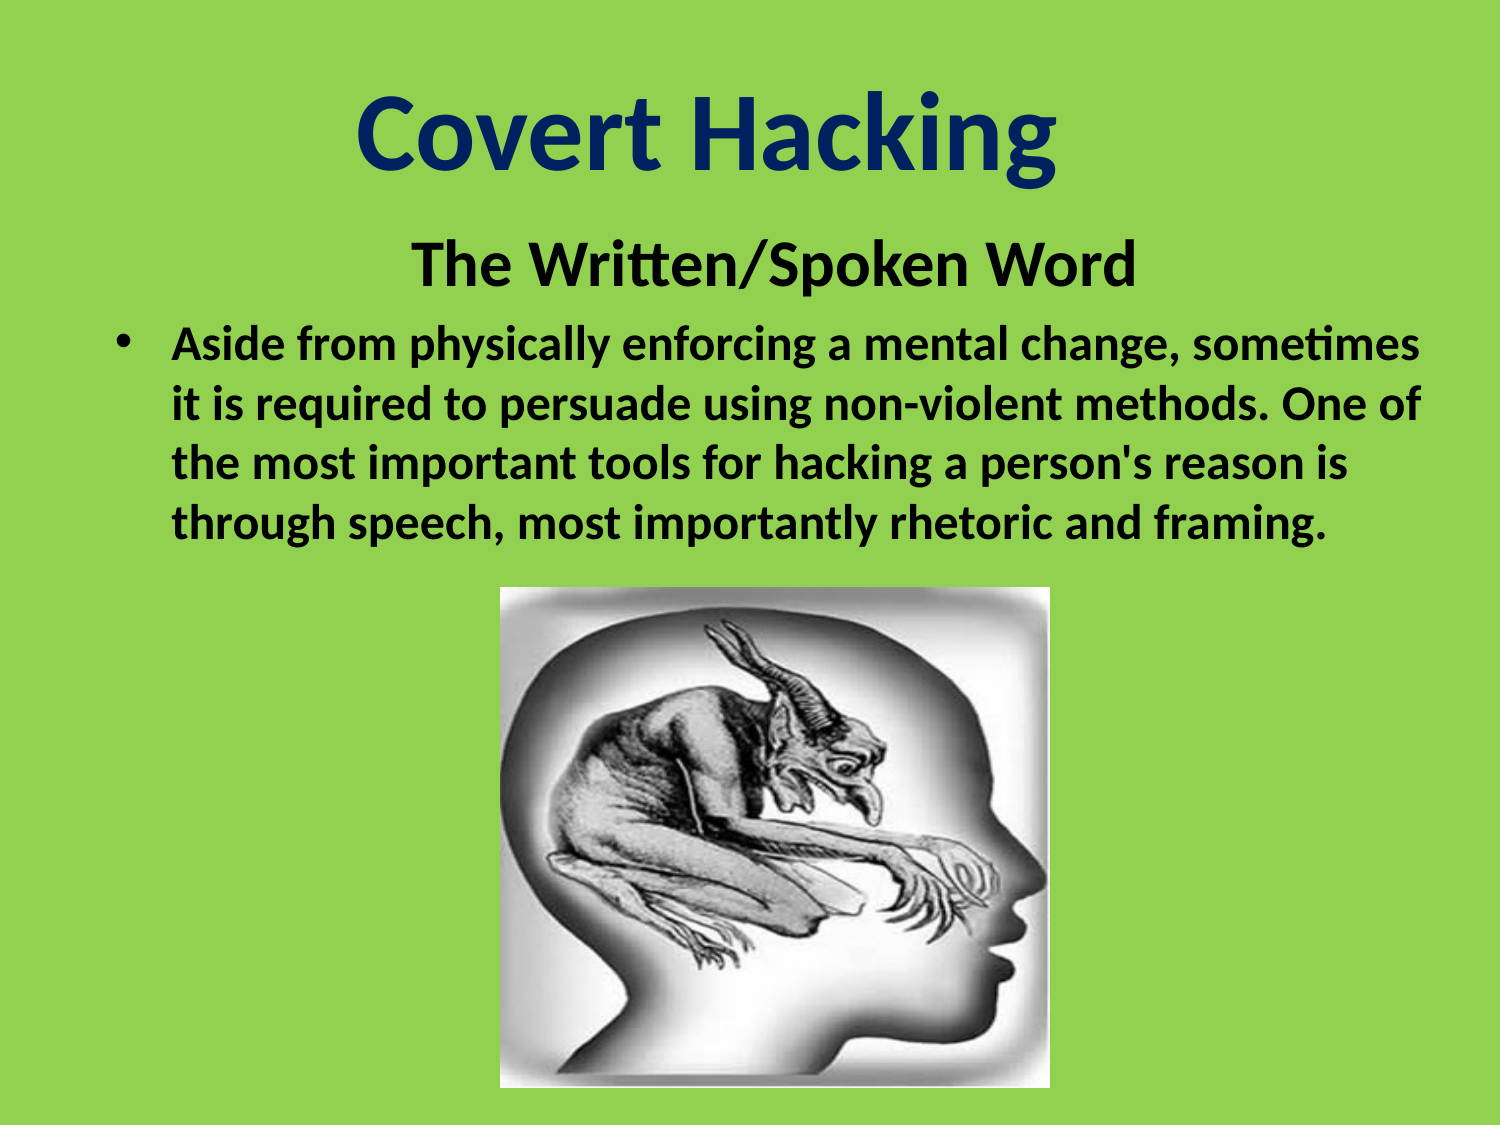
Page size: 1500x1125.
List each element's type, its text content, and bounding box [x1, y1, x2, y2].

picture [499, 587, 1051, 1088]
list The Written/Spoken Word Aside from physically enforcing a mental change, sometimes it is required to persuade using non-violent methods. One of the most important tools for hacking a person's reason is through speech, most importantly rhetoric and framing. [99, 212, 1450, 955]
text_box Covert Hacking [340, 49, 1074, 200]
